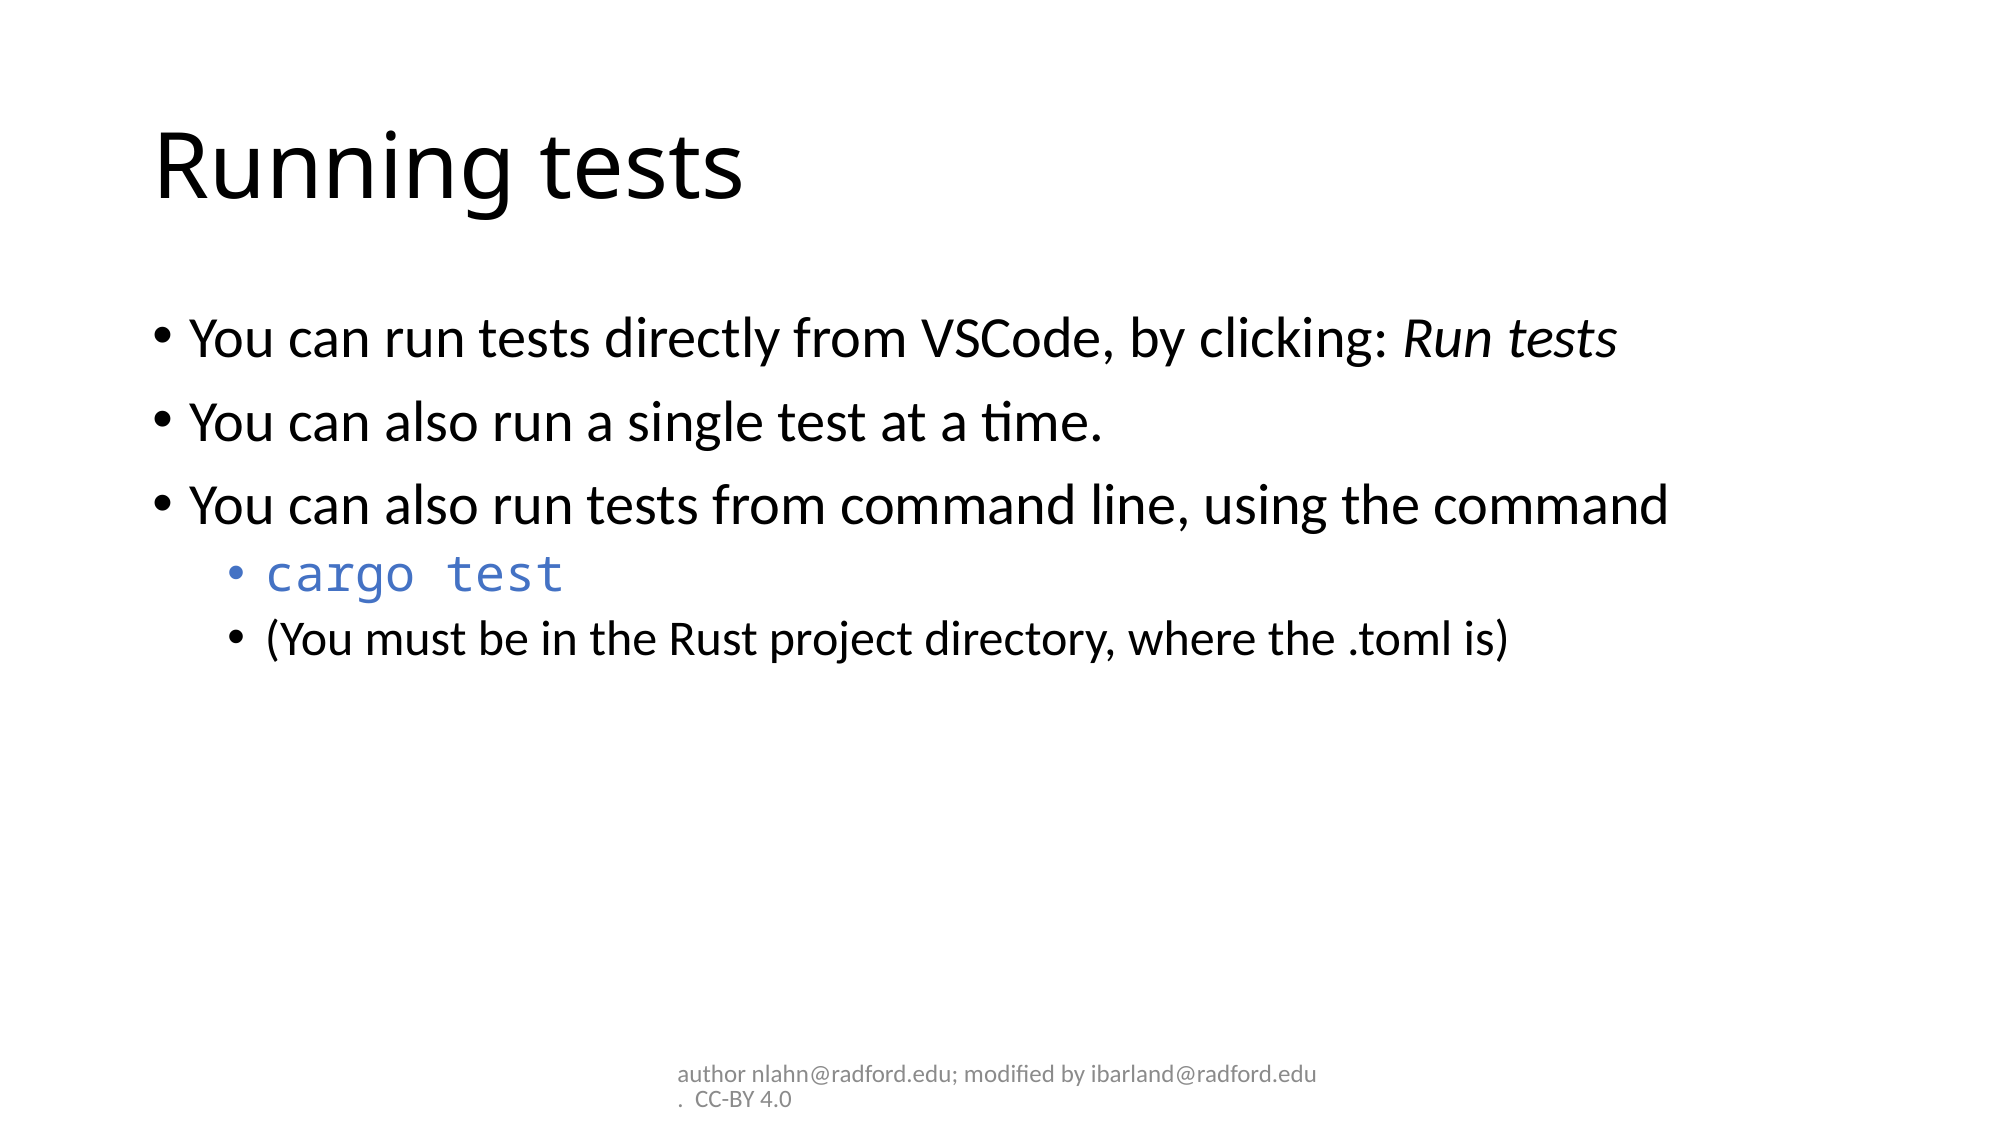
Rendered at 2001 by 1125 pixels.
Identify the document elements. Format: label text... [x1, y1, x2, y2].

title Running tests [137, 59, 1863, 278]
list You can run tests directly from VSCode, by clicking: Run tests You can also run a single test at a time. You can also run tests from command line, using the command cargo test (You must be in the Rust project directory, where the .toml is) [137, 299, 1863, 1014]
footer author nlahn@radford.edu; modified by ibarland@radford.edu. CC-BY 4.0 [662, 1042, 1338, 1103]
